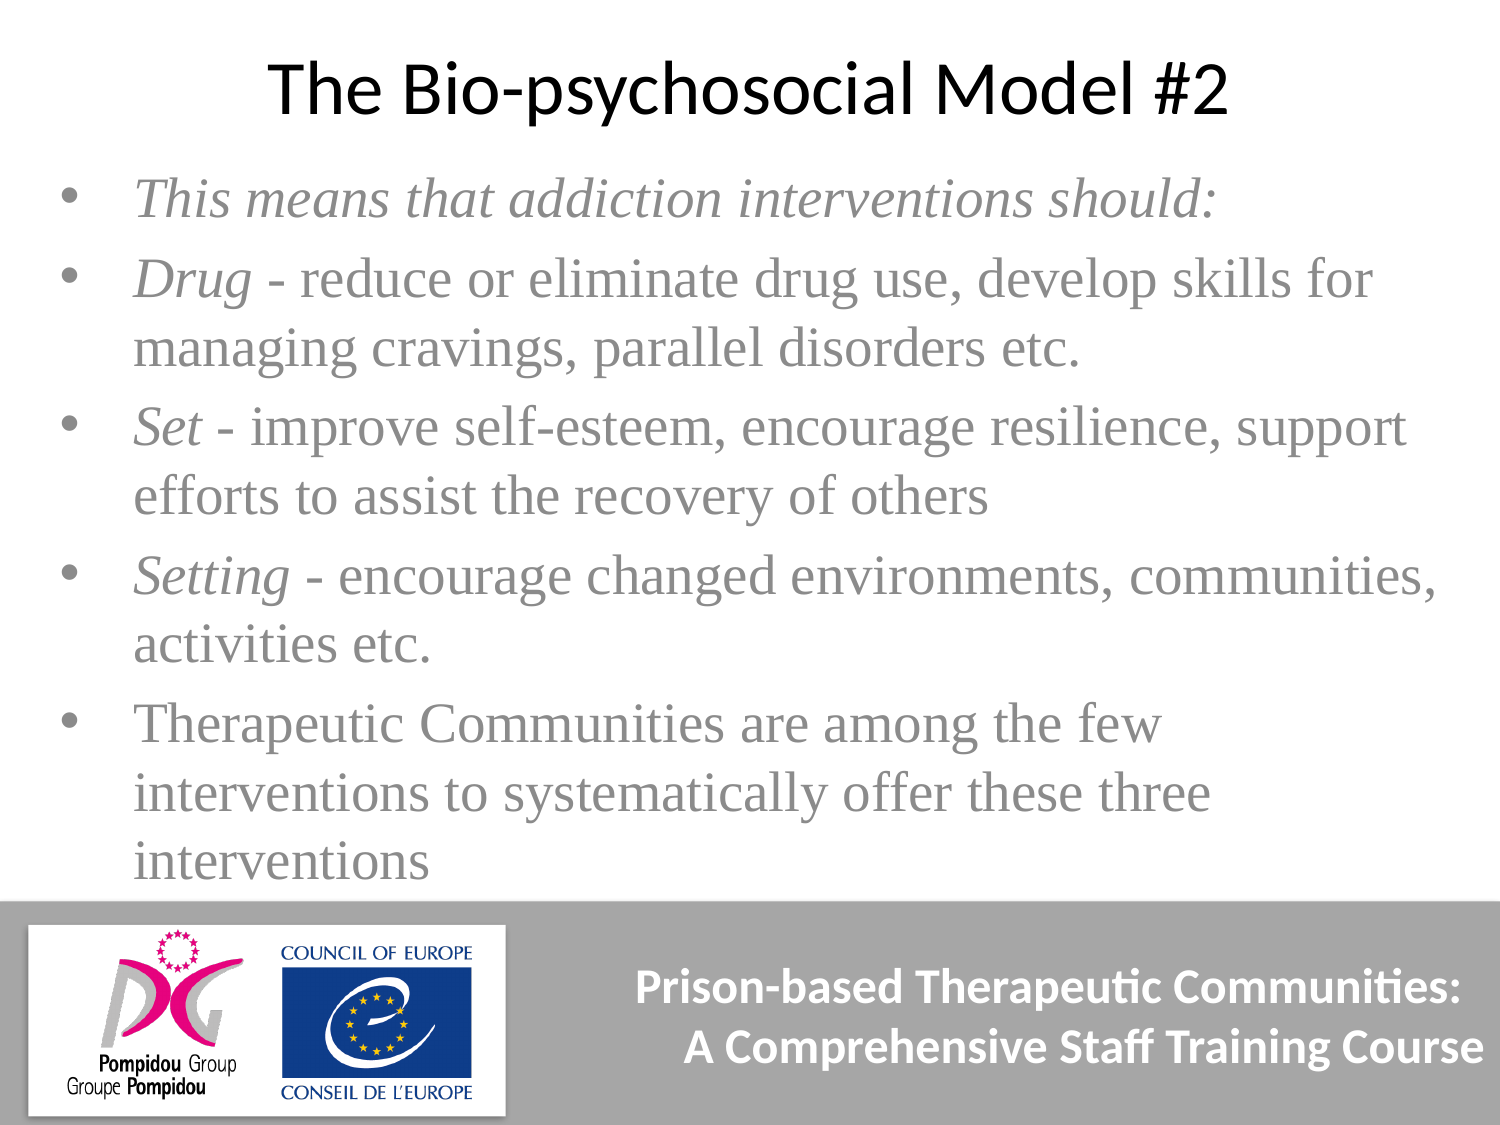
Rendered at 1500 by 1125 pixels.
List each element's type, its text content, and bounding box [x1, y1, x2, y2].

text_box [0, 901, 1500, 1125]
subtitle This means that addiction interventions should: Drug - reduce or eliminate drug use, develop skills for managing cravings, parallel disorders etc. Set - improve self-esteem, encourage resilience, support efforts to assist the recovery of others Setting - encourage changed environments, communities, activities etc. Therapeutic Communities are among the few interventions to systematically offer these three interventions [44, 153, 1457, 898]
title The Bio-psychosocial Model #2 [112, 29, 1388, 139]
